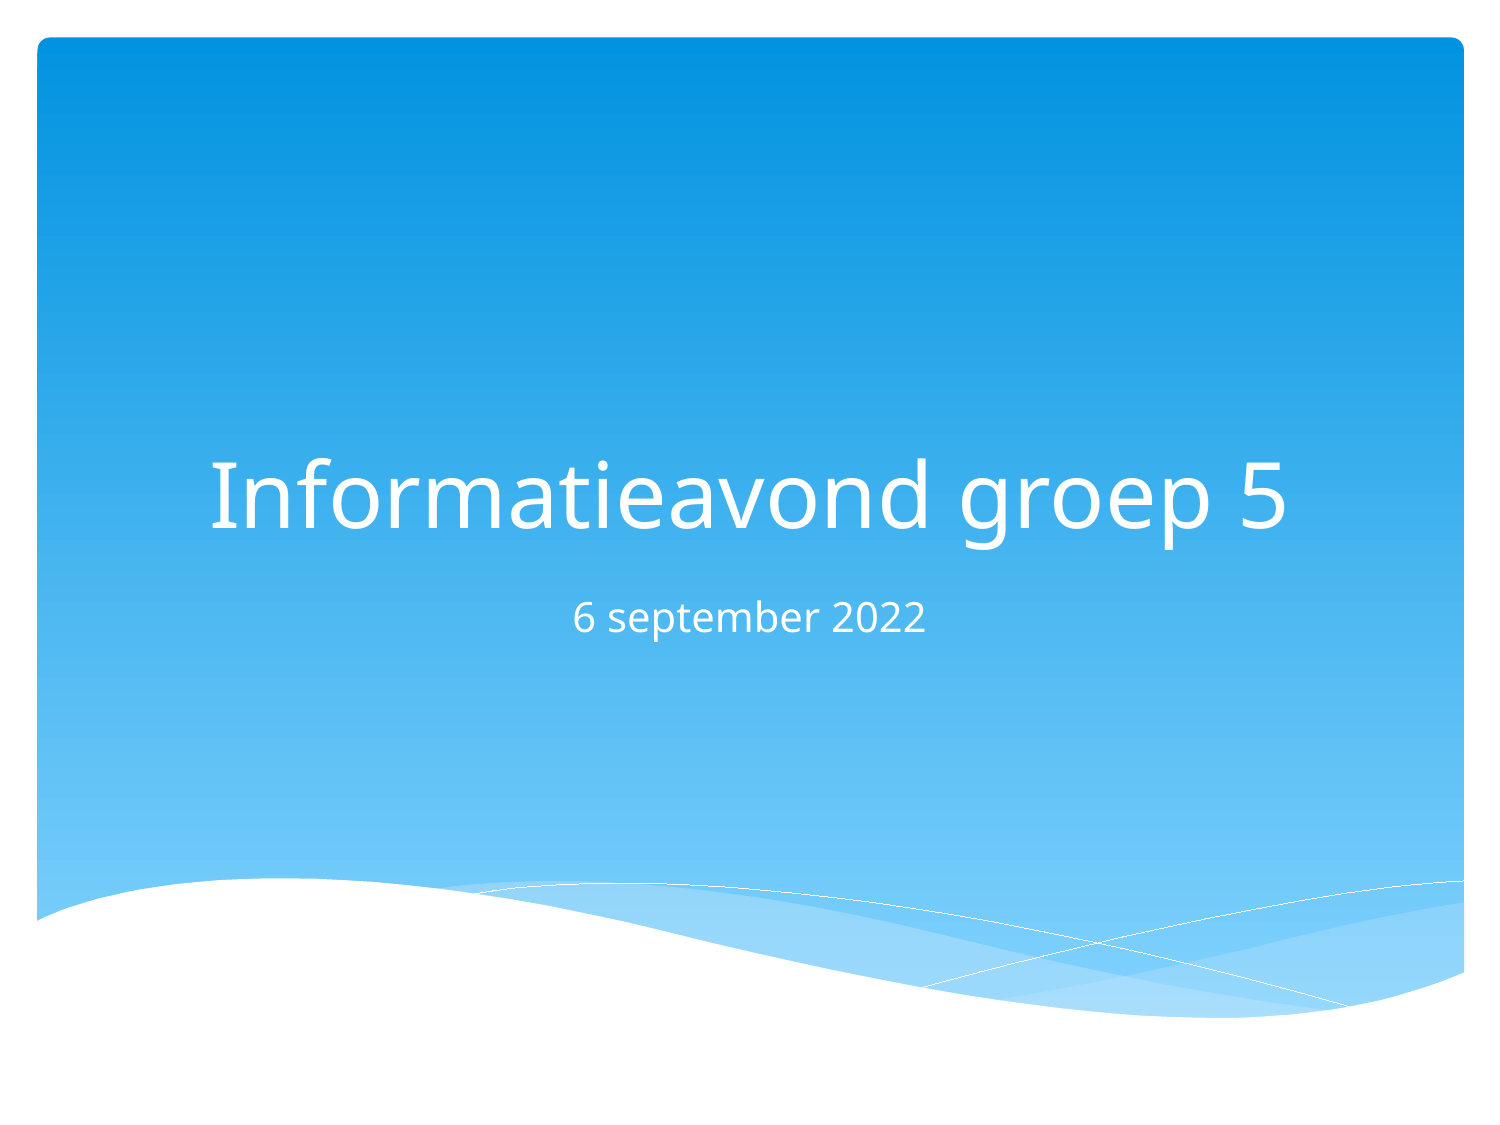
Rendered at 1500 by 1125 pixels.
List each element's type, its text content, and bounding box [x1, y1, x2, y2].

title Informatieavond groep 5 [112, 262, 1388, 555]
subtitle 6 september 2022 [225, 583, 1275, 825]
